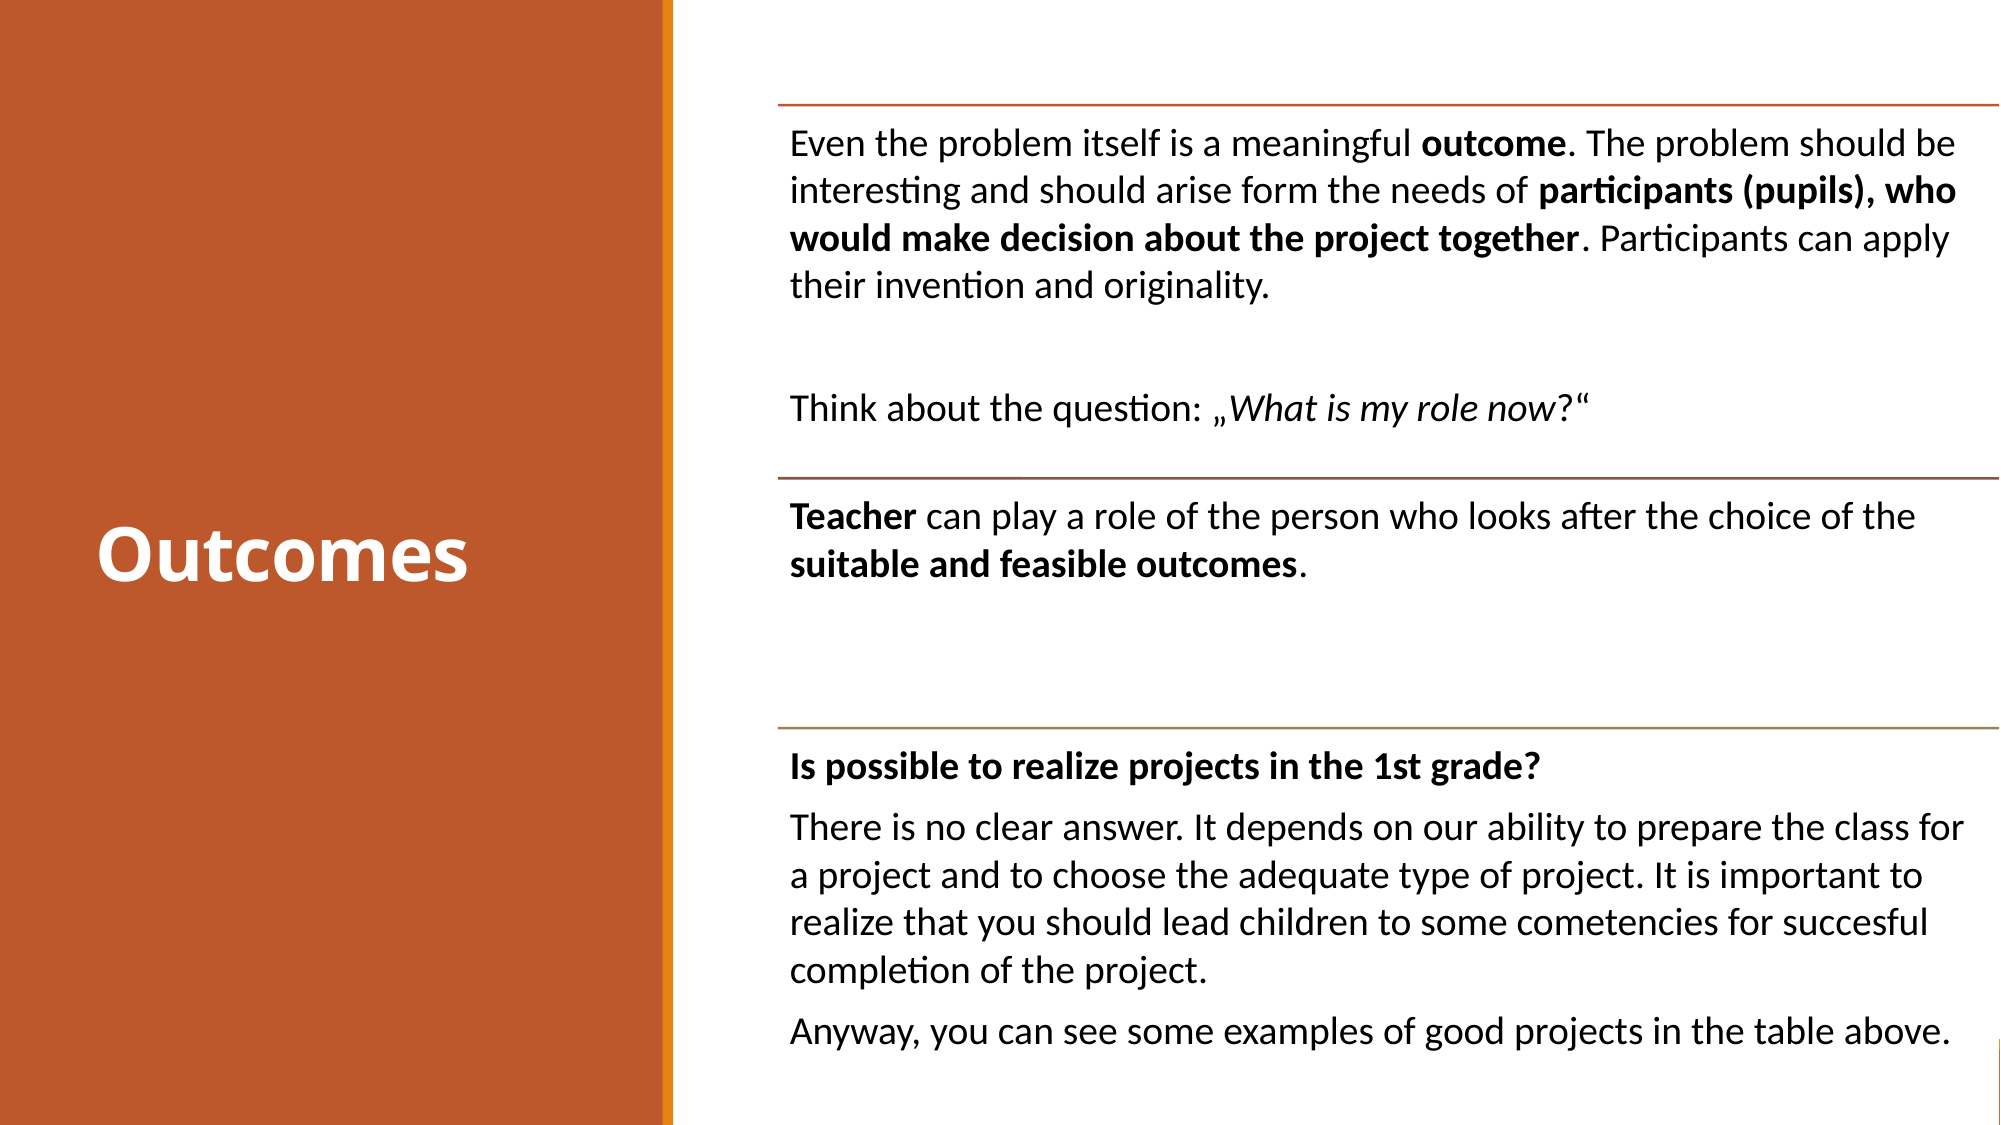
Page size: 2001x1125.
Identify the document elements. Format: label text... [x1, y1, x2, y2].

text_box [674, 0, 2000, 1125]
text_box [661, 0, 674, 1125]
title Outcomes [80, 84, 587, 1032]
text_box [0, 0, 661, 1125]
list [777, 104, 2000, 1102]
